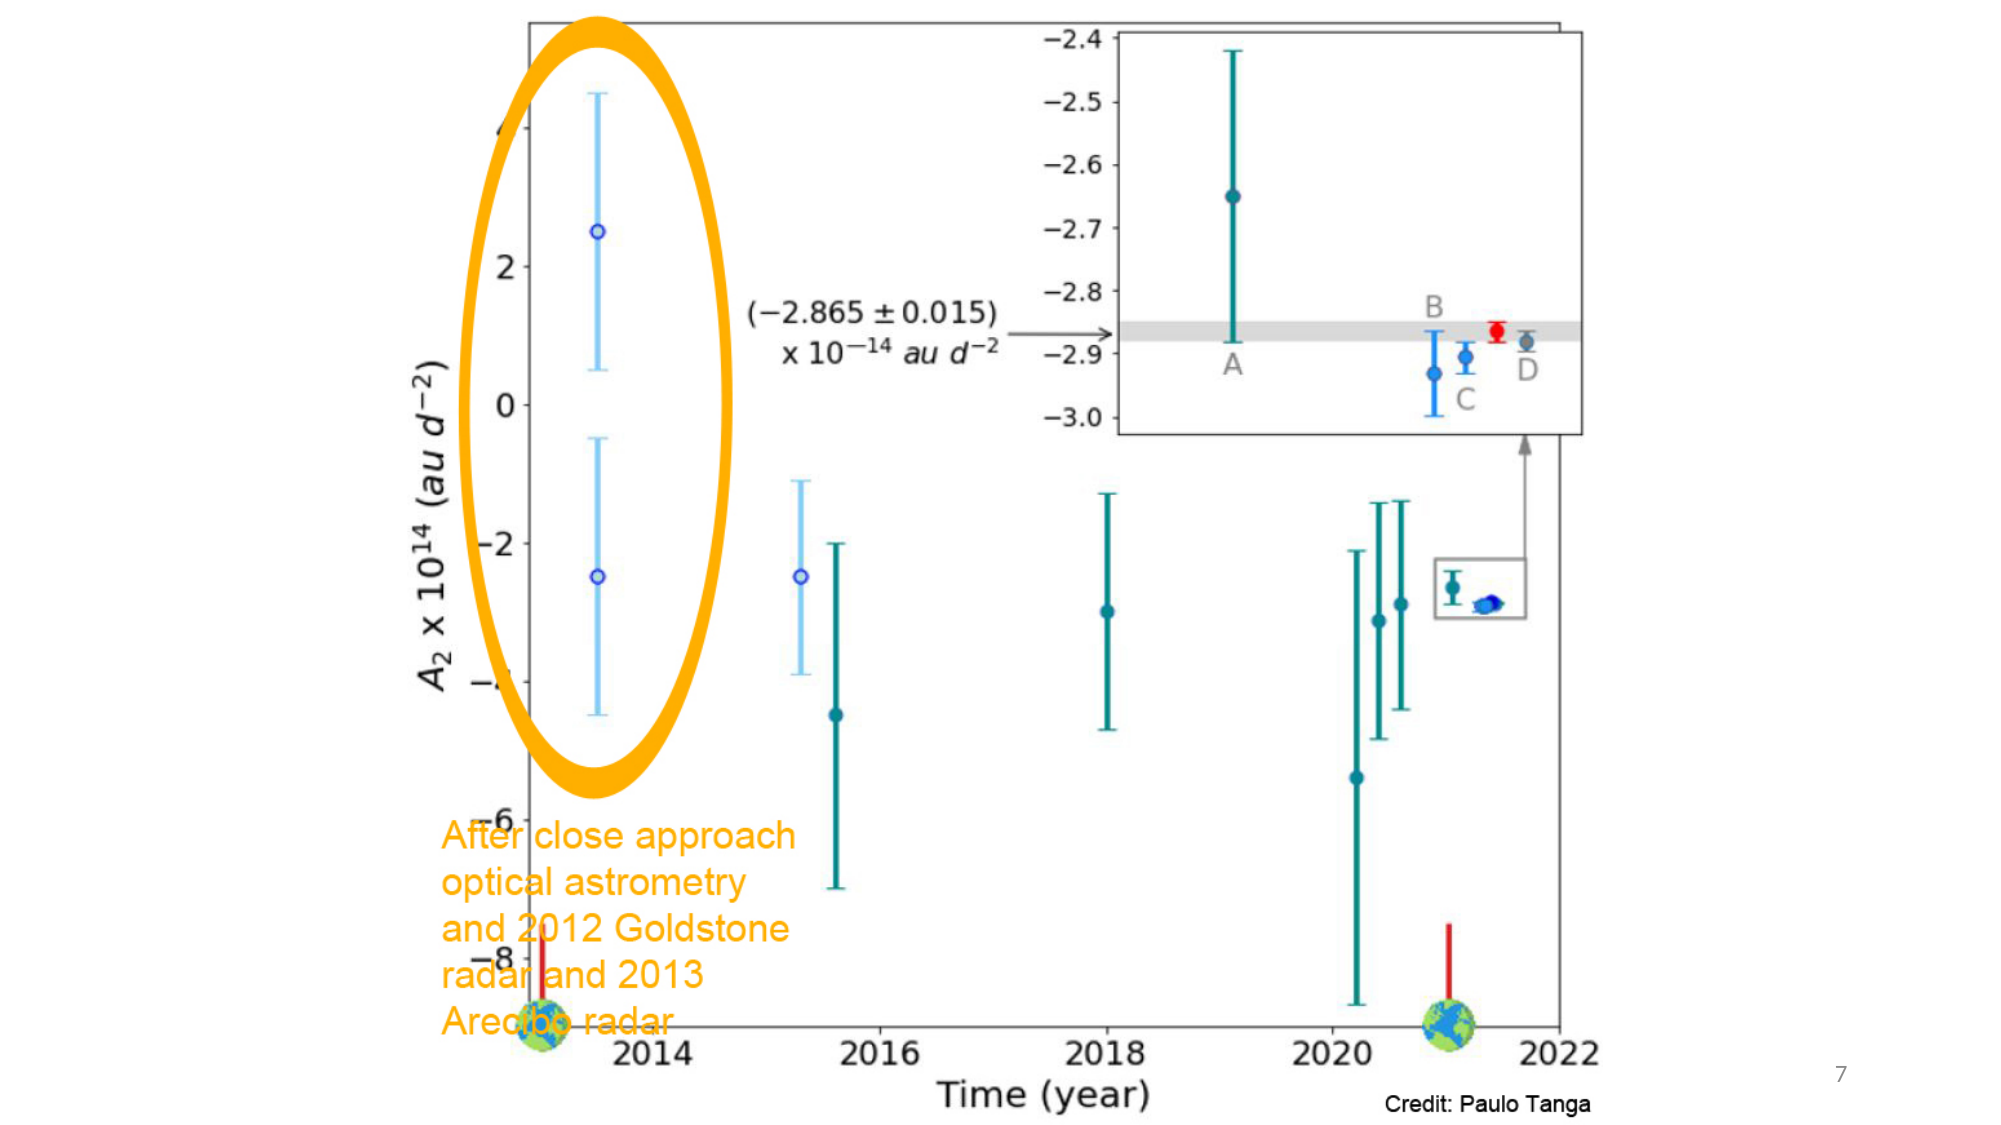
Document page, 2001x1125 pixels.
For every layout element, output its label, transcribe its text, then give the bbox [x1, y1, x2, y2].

picture [397, 0, 1603, 1125]
slide_number 7 [1603, 1042, 1863, 1103]
